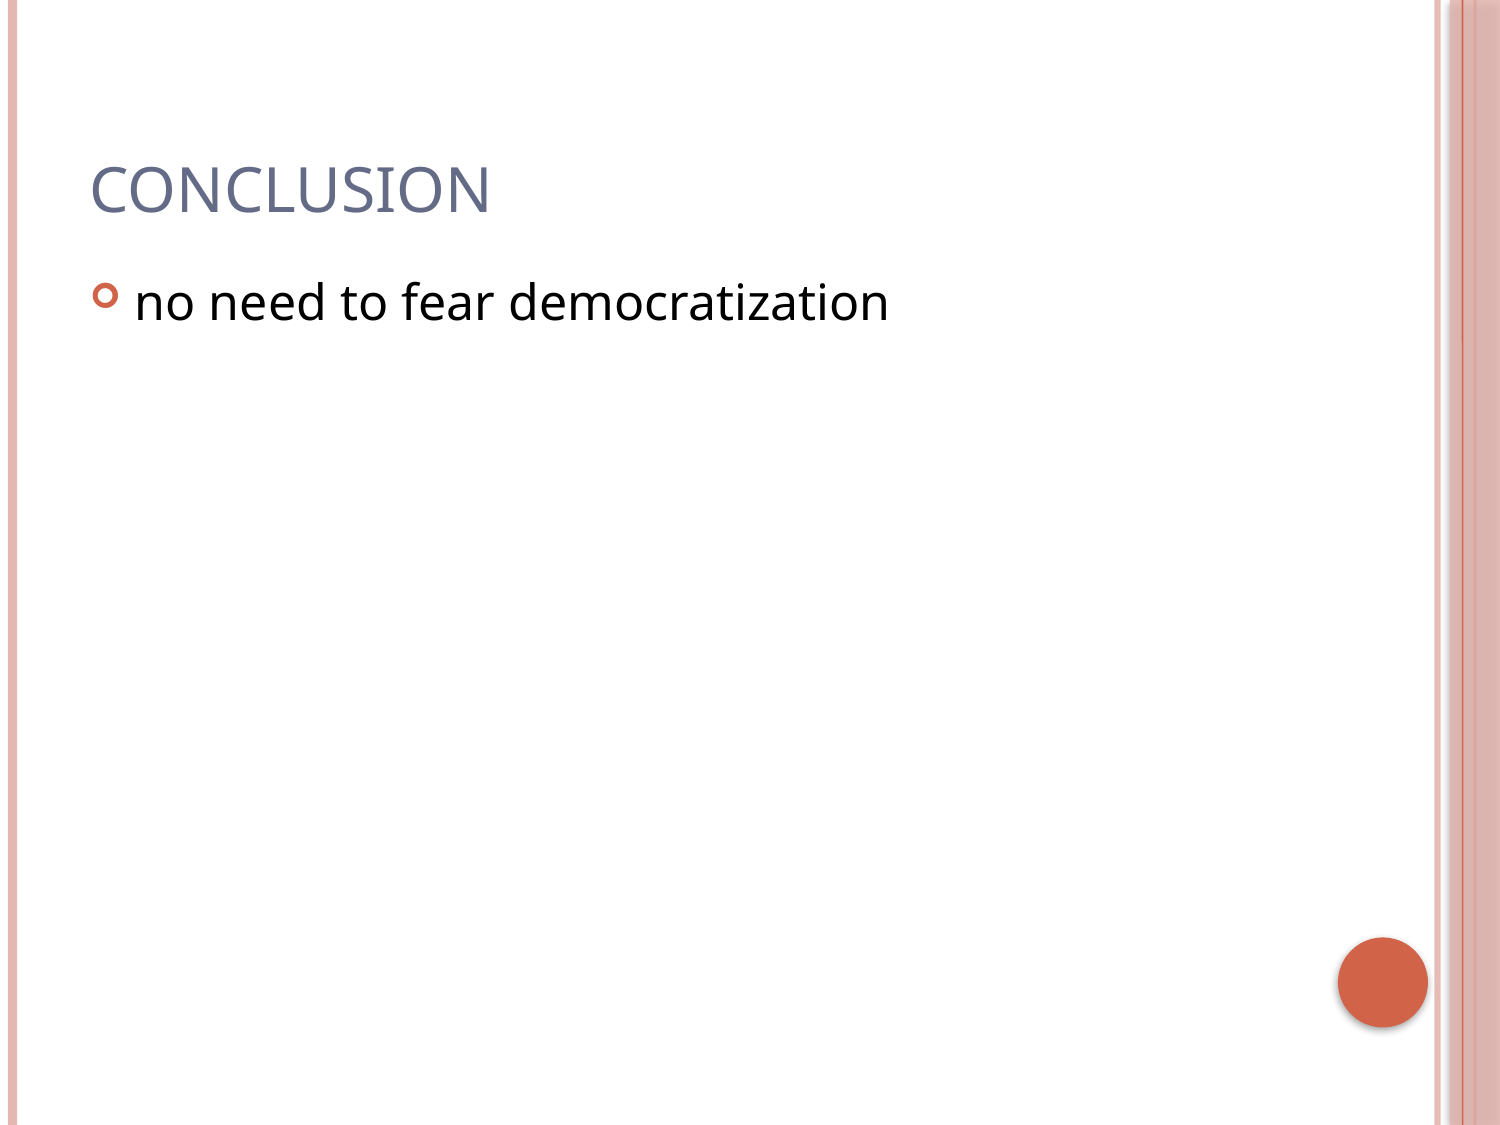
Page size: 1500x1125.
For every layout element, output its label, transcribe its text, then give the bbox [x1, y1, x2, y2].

list no need to fear democratization [75, 262, 1300, 1062]
title Conclusion [75, 45, 1300, 233]
